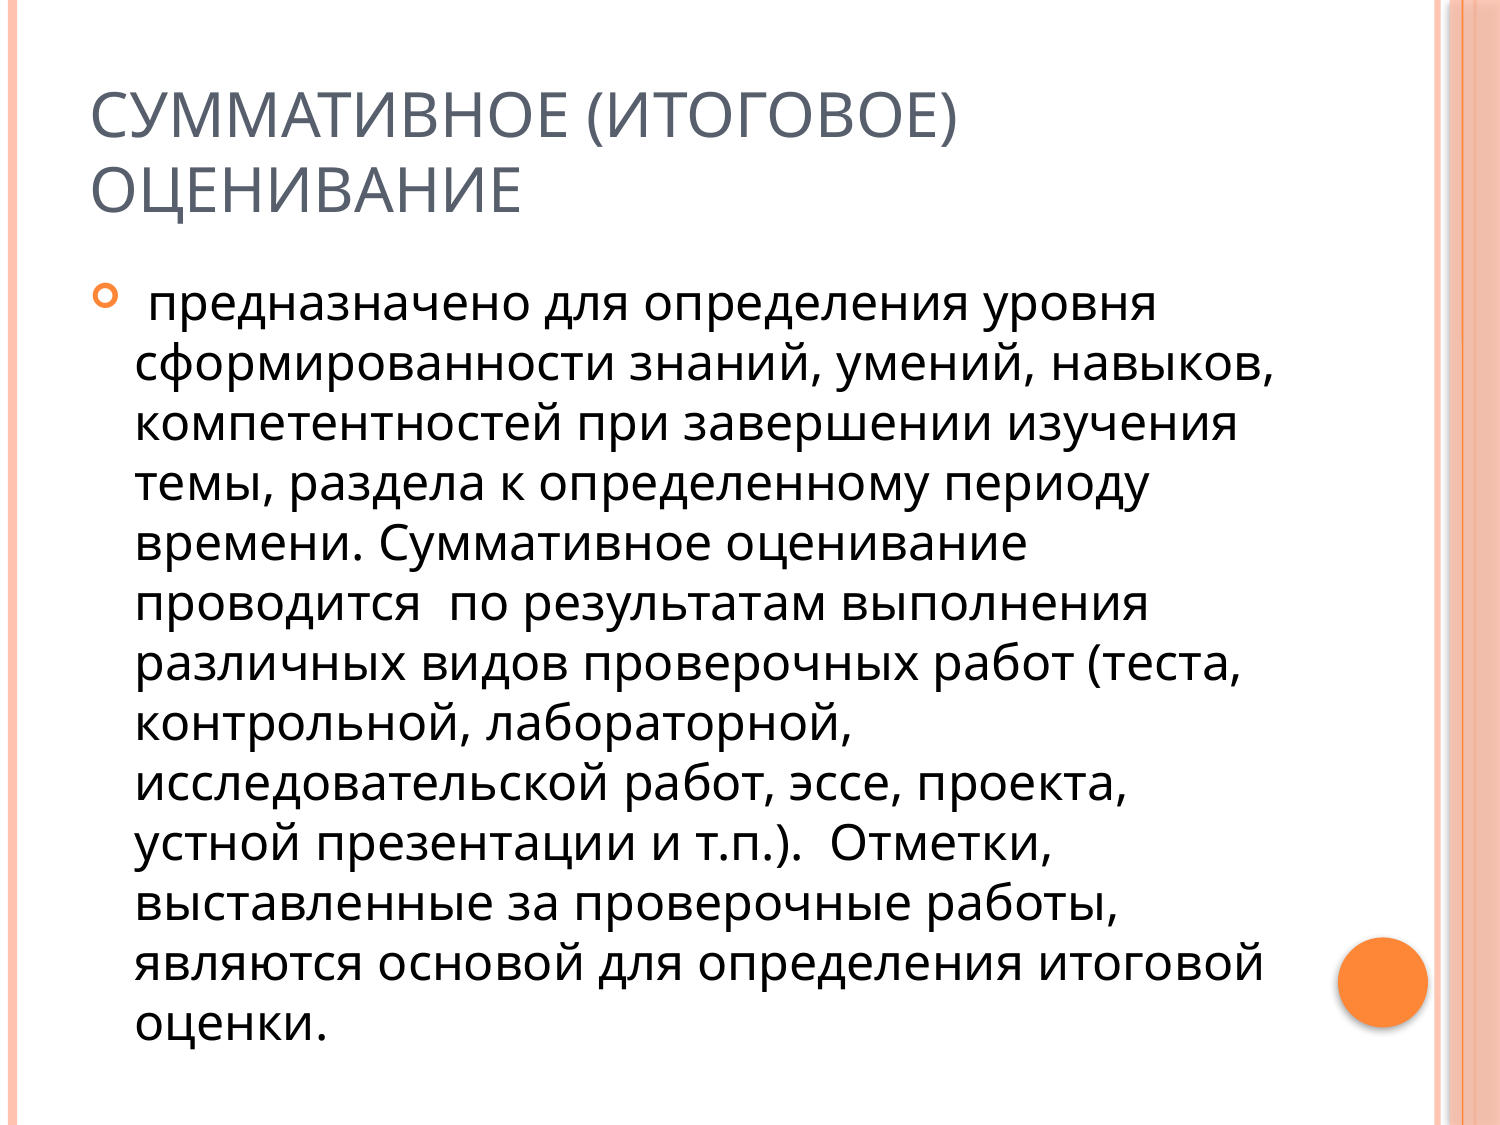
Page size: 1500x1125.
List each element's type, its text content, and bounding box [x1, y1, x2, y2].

title Суммативное (итоговое) оценивание [75, 45, 1300, 233]
list предназначено для определения уровня сформированности знаний, умений, навыков, компетентностей при завершении изучения темы, раздела к определенному периоду времени. Суммативное оценивание проводится по результатам выполнения различных видов проверочных работ (теста, контрольной, лабораторной, исследовательской работ, эссе, проекта, устной презентации и т.п.). Отметки, выставленные за проверочные работы, являются основой для определения итоговой оценки. [75, 262, 1300, 1062]
